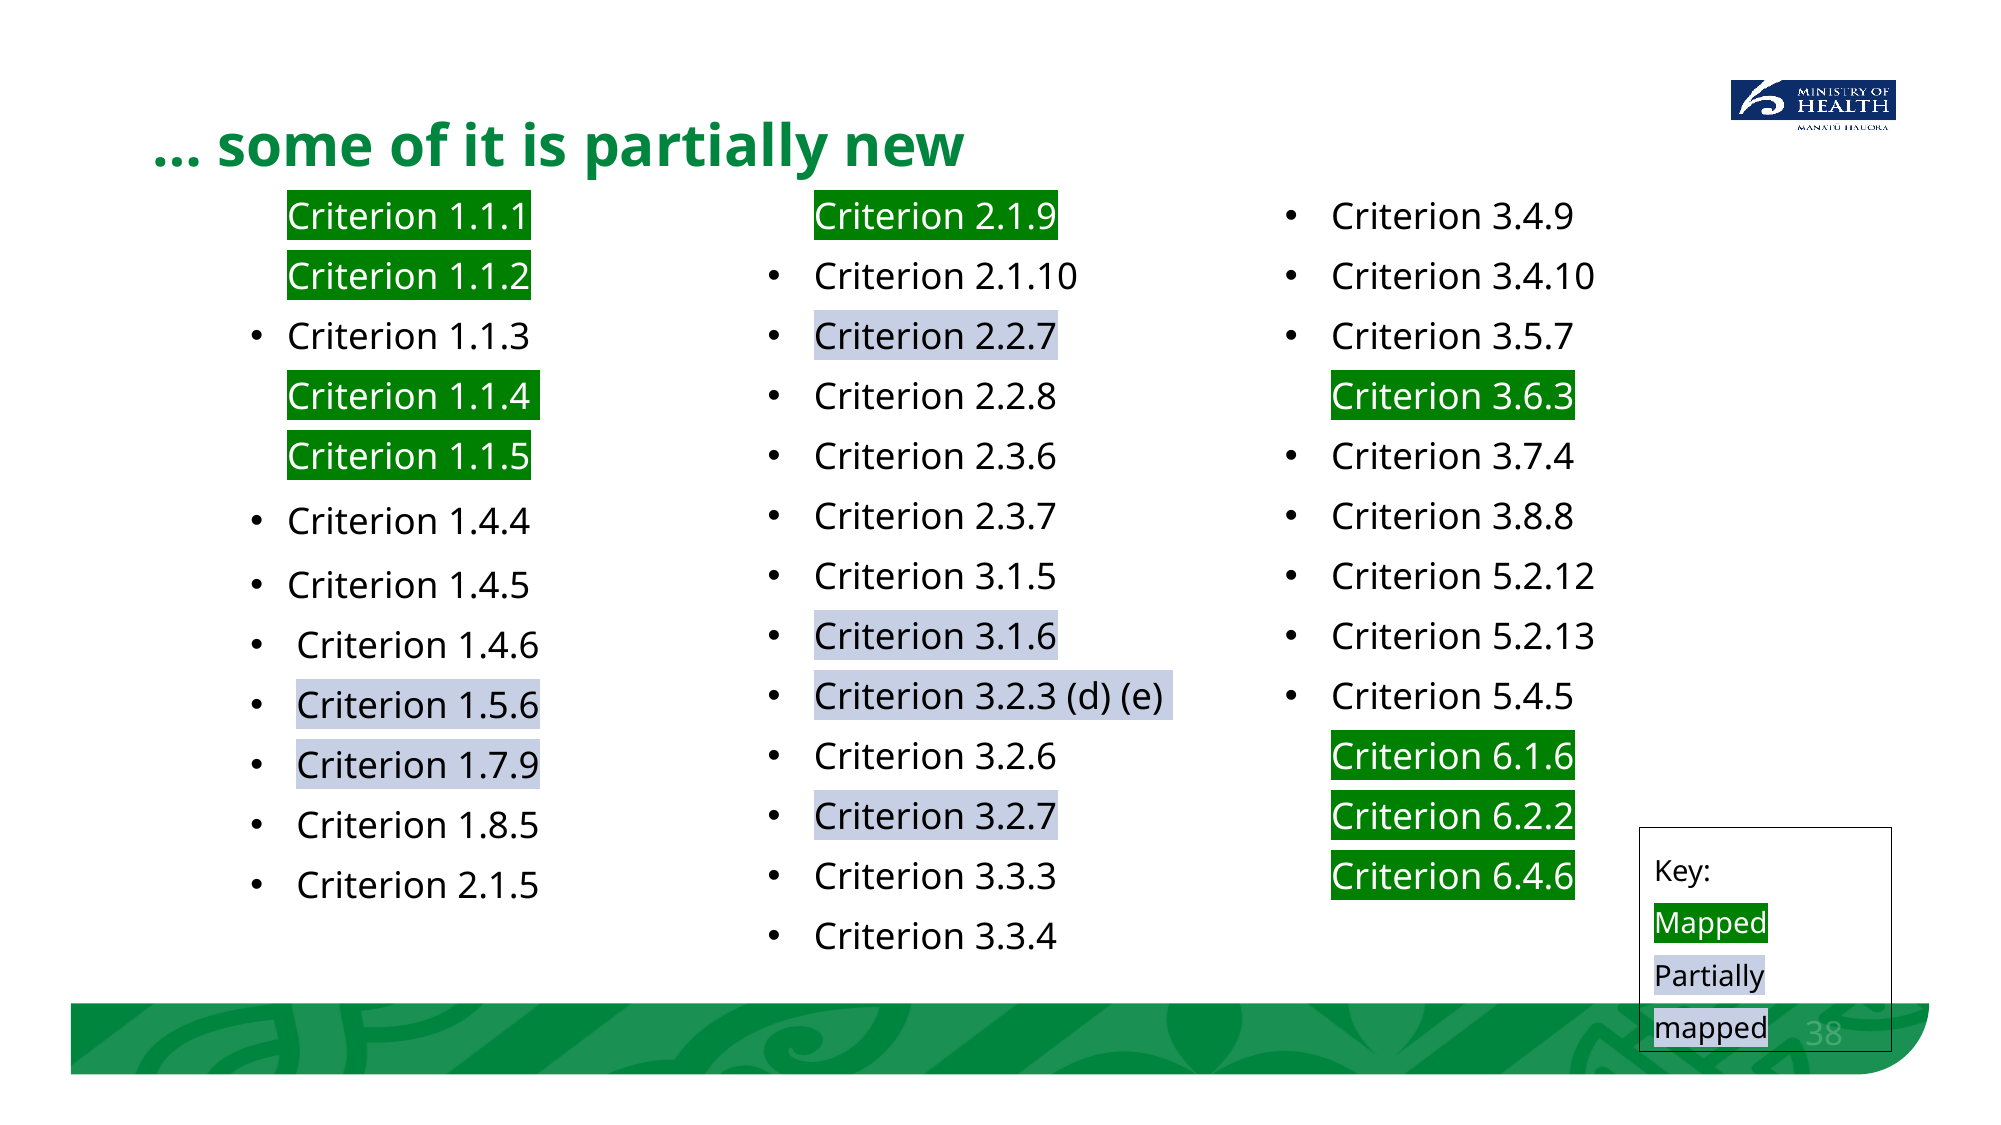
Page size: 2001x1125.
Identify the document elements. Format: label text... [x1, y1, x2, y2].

picture [0, 1004, 2000, 1125]
picture [1863, 80, 1896, 130]
list Criterion 1.1.1 Criterion 1.1.2 Criterion 1.1.3 Criterion 1.1.4 Criterion 1.1.5 Criterion 1.4.4 Criterion 1.4.5 Criterion 1.4.6 Criterion 1.5.6 Criterion 1.7.9 Criterion 1.8.5 Criterion 2.1.5 Criterion 2.1.9 Criterion 2.1.10 Criterion 2.2.7 Criterion 2.2.8 Criterion 2.3.6 Criterion 2.3.7 Criterion 3.1.5 Criterion 3.1.6 Criterion 3.2.3 (d) (e) Criterion 3.2.6 Criterion 3.2.7 Criterion 3.3.3 Criterion 3.3.4 Criterion 3.4.9 Criterion 3.4.10 Criterion 3.5.7 Criterion 3.6.3 Criterion 3.7.4 Criterion 3.8.8 Criterion 5.2.12 Criterion 5.2.13 Criterion 5.4.5 Criterion 6.1.6 Criterion 6.2.2 Criterion 6.4.6 [235, 190, 1818, 967]
text_box Key: Mapped Partially mapped [1639, 827, 1892, 1052]
title … some of it is partially new [137, 59, 1863, 237]
